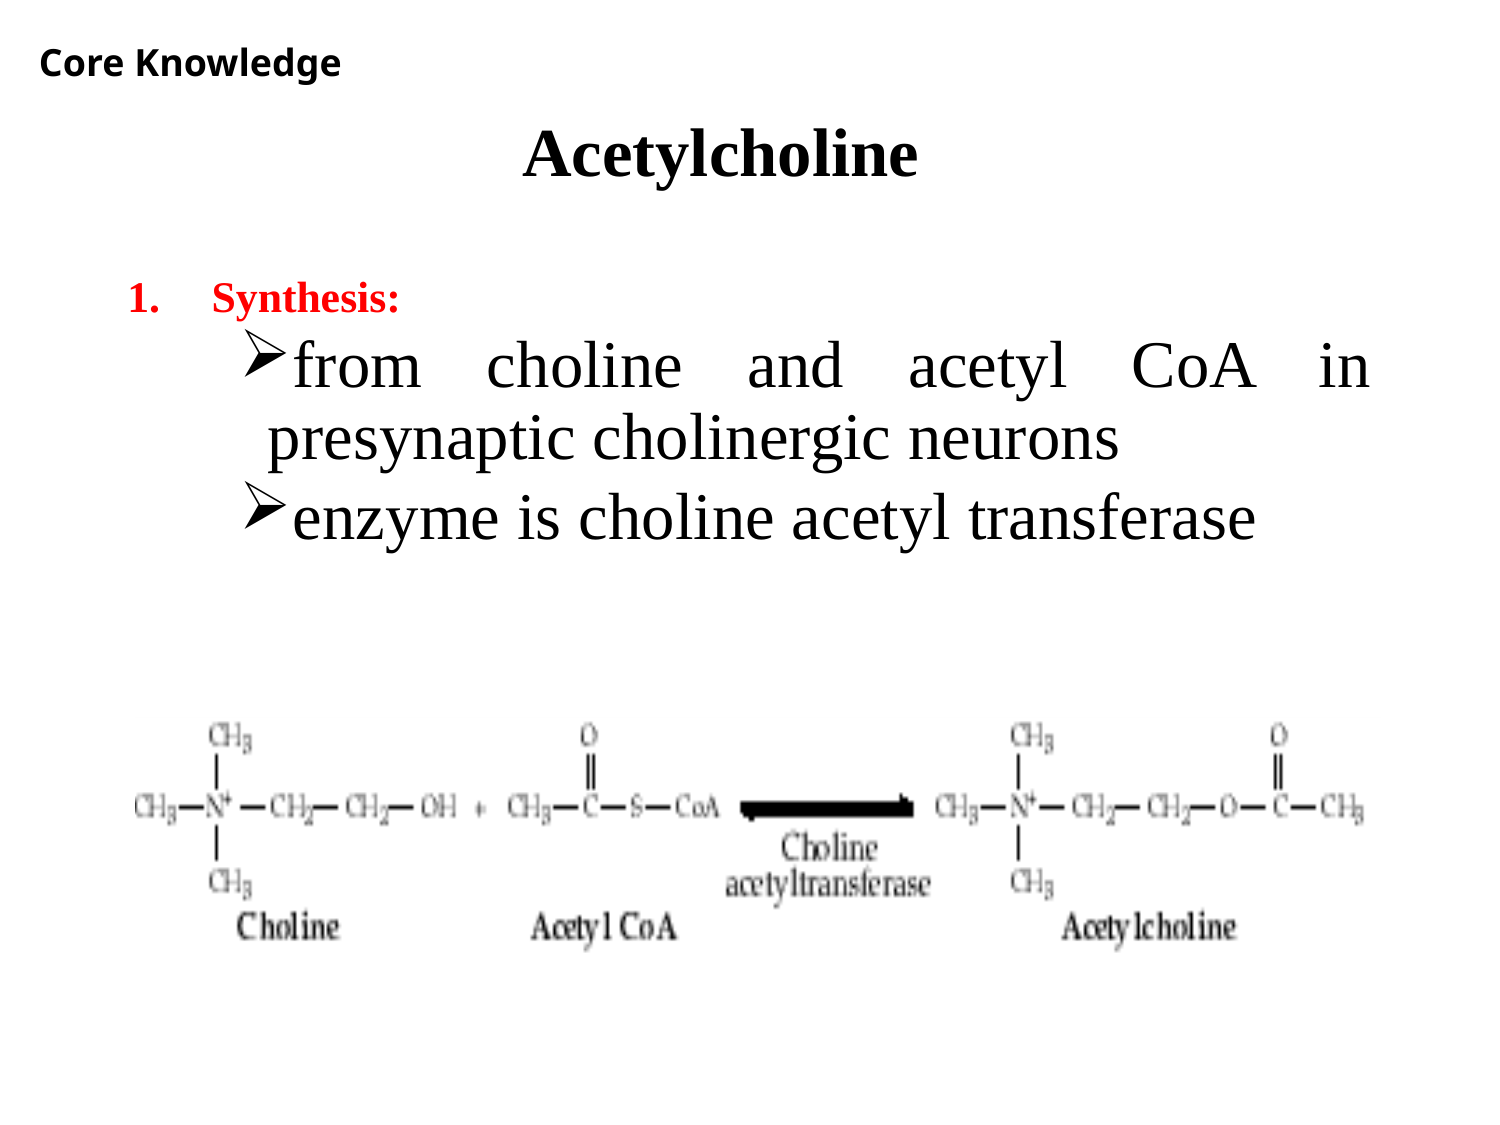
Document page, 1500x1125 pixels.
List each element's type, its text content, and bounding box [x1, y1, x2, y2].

title Acetylcholine [29, 36, 1430, 272]
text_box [135, 716, 1381, 1024]
list Synthesis: from choline and acetyl CoA in presynaptic cholinergic neurons enzyme is choline acetyl transferase [112, 267, 1388, 943]
text_box Core Knowledge [24, 36, 357, 92]
